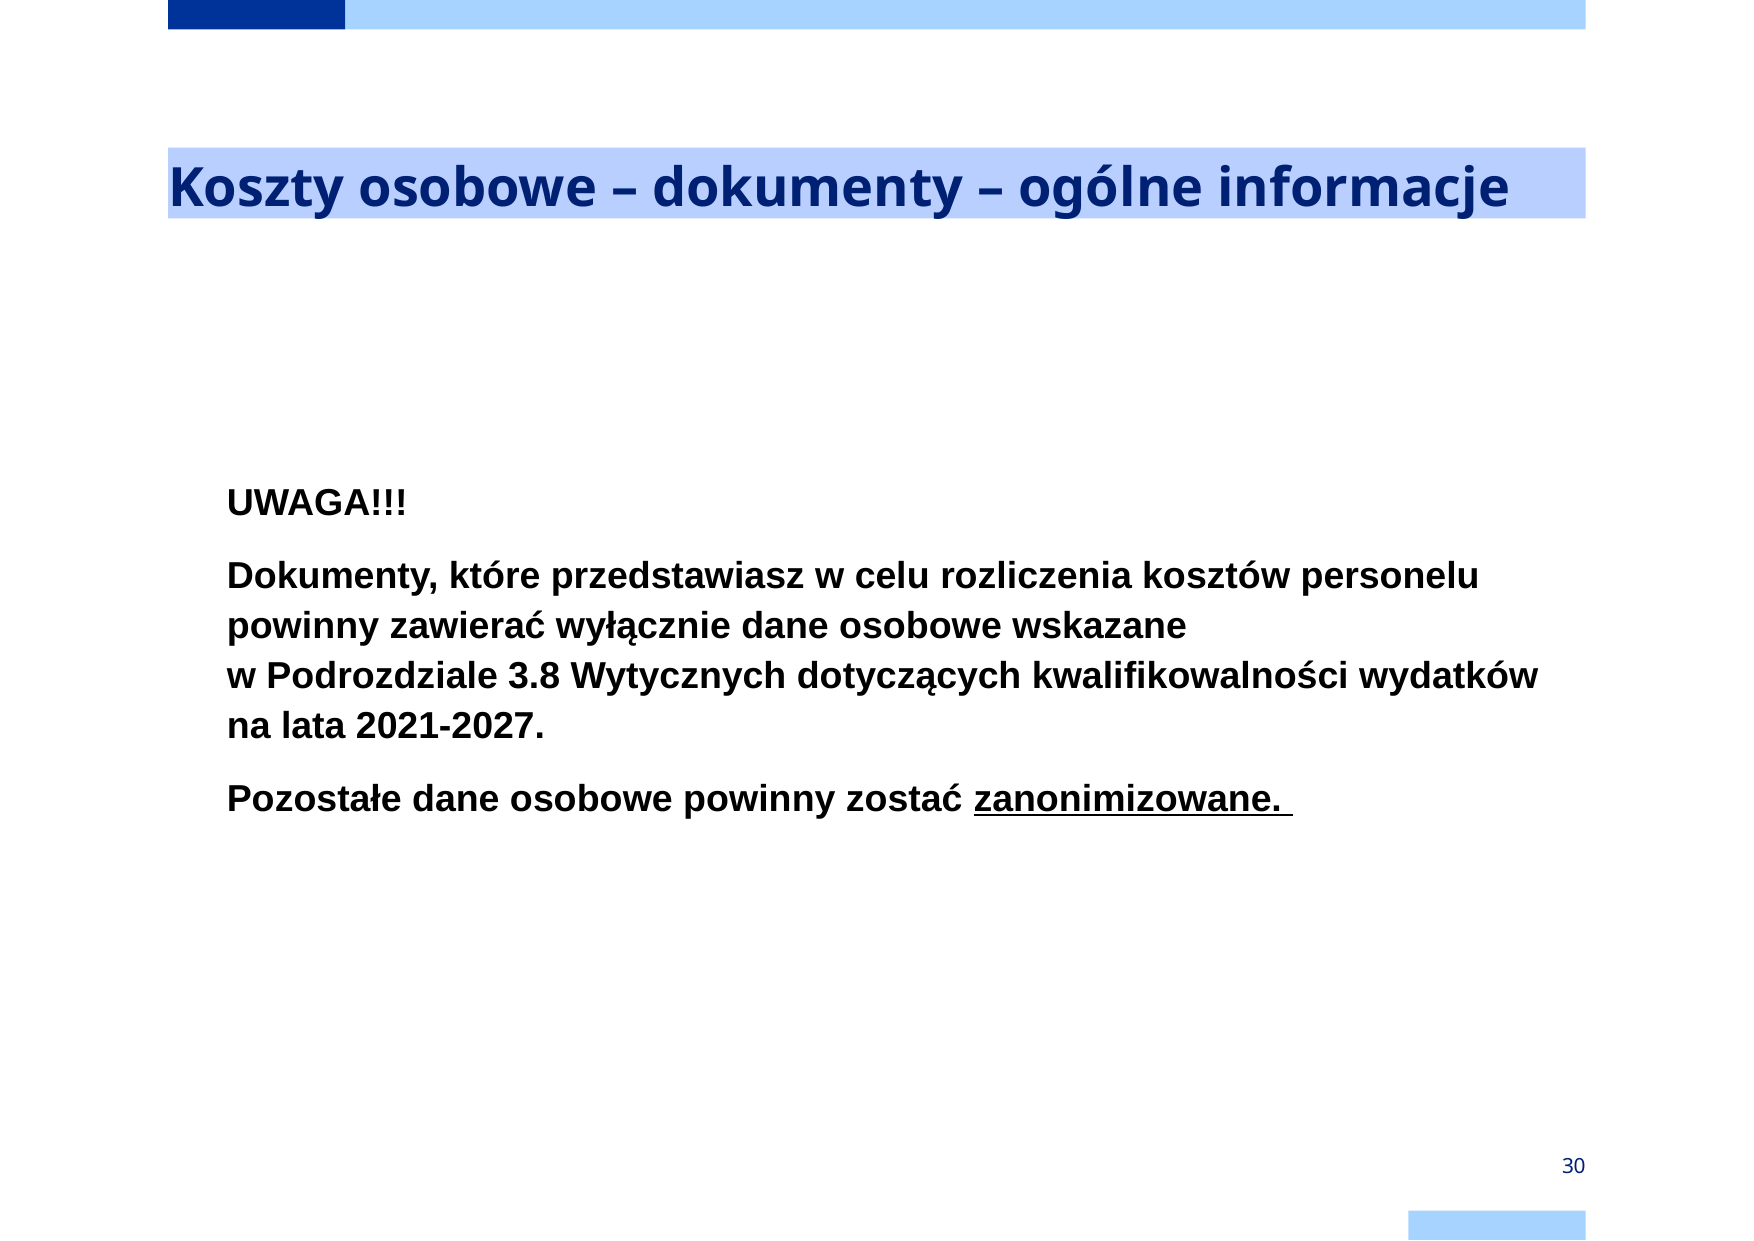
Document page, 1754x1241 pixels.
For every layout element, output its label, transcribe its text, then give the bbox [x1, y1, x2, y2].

title Koszty osobowe – dokumenty – ogólne informacje [168, 147, 1586, 219]
slide_number 30 [1408, 1151, 1586, 1182]
list UWAGA!!! Dokumenty, które przedstawiasz w celu rozliczenia kosztów personelu powinny zawierać wyłącznie dane osobowe wskazane w Podrozdziale 3.8 Wytycznych dotyczących kwalifikowalności wydatków na lata 2021-2027. Pozostałe dane osobowe powinny zostać zanonimizowane. [168, 253, 1586, 1128]
